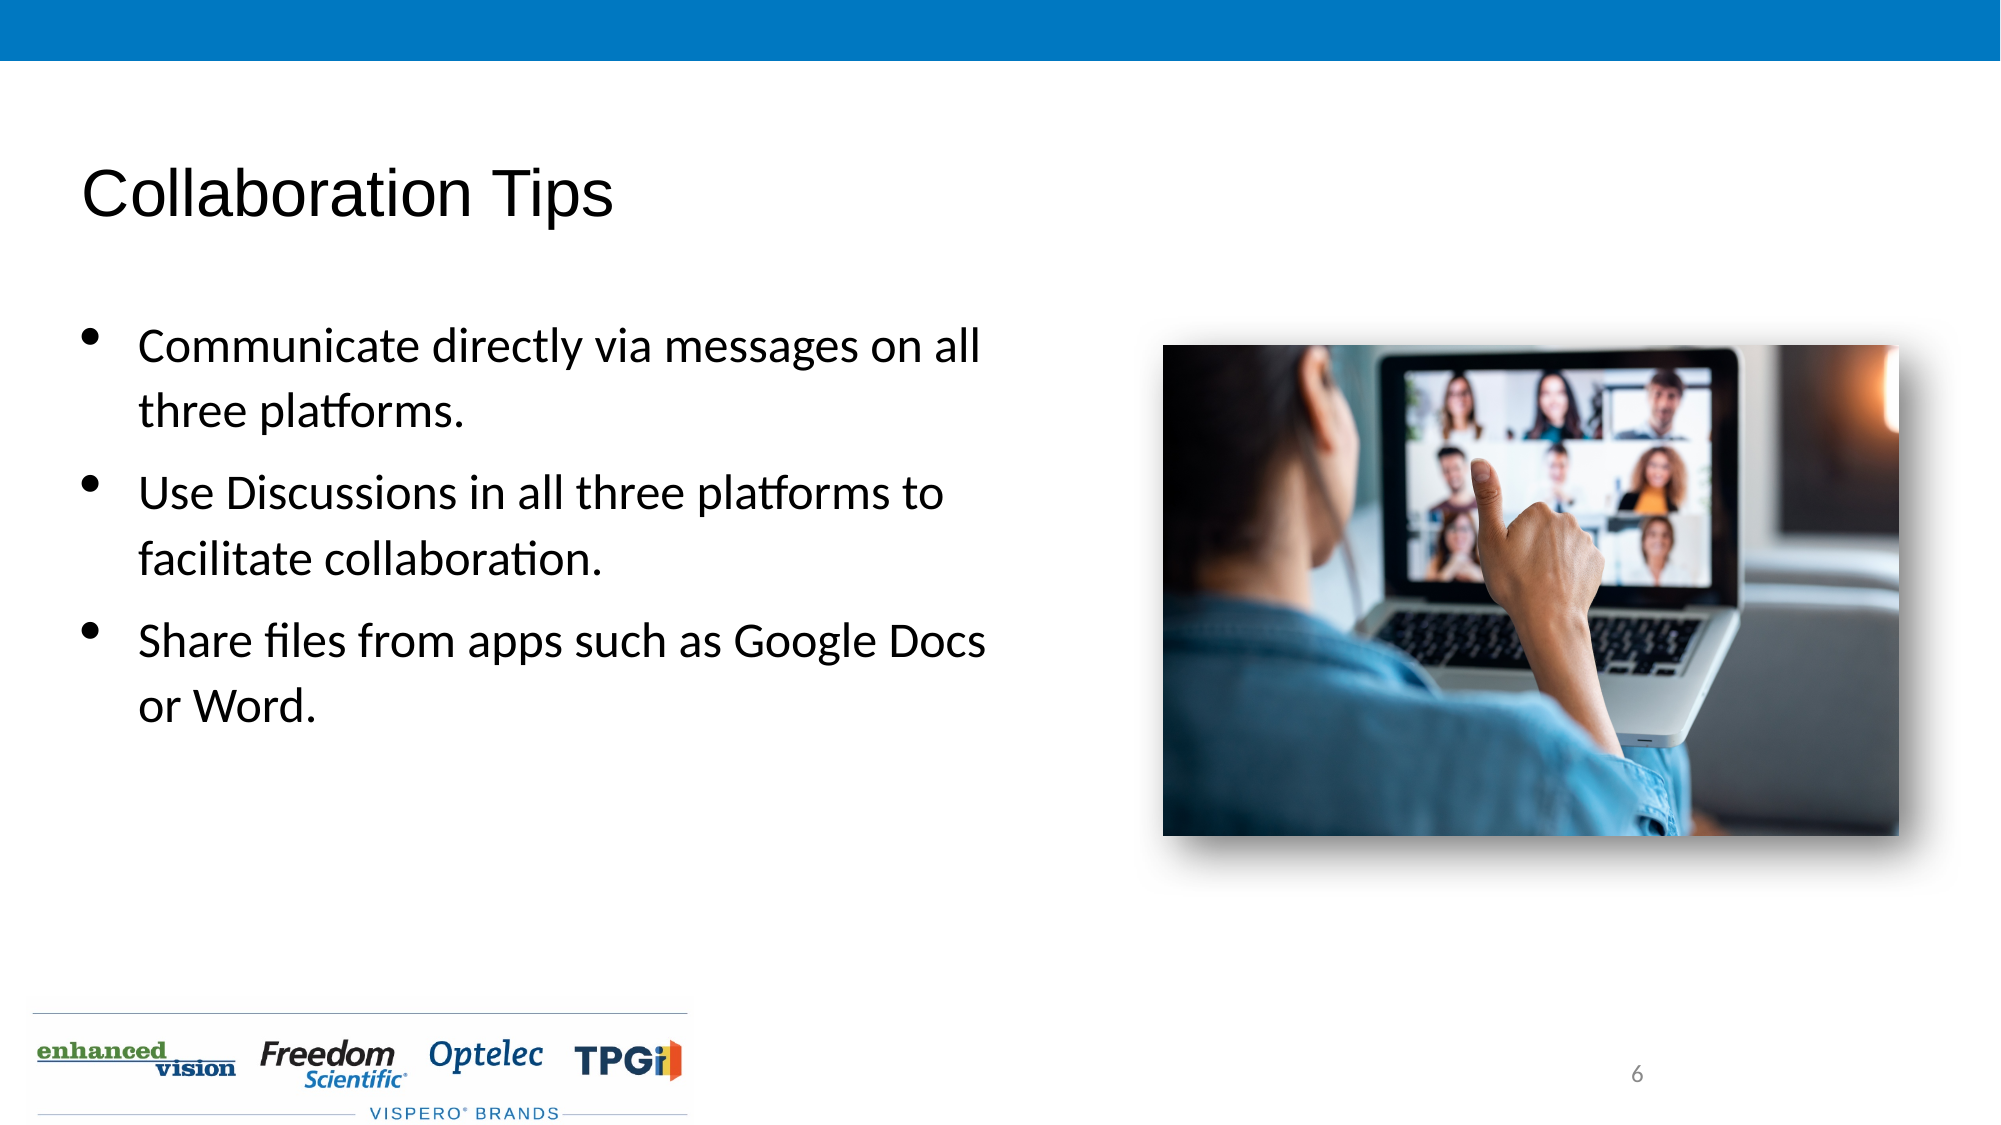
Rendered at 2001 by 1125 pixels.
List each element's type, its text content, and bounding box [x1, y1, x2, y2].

list Communicate directly via messages on all three platforms. Use Discussions in all three platforms to facilitate collaboration. Share files from apps such as Google Docs or Word. [66, 299, 1044, 1014]
title Collaboration Tips [66, 111, 1920, 278]
picture [1163, 345, 1899, 836]
picture [26, 996, 694, 1125]
slide_number 6 [1412, 1042, 1863, 1103]
